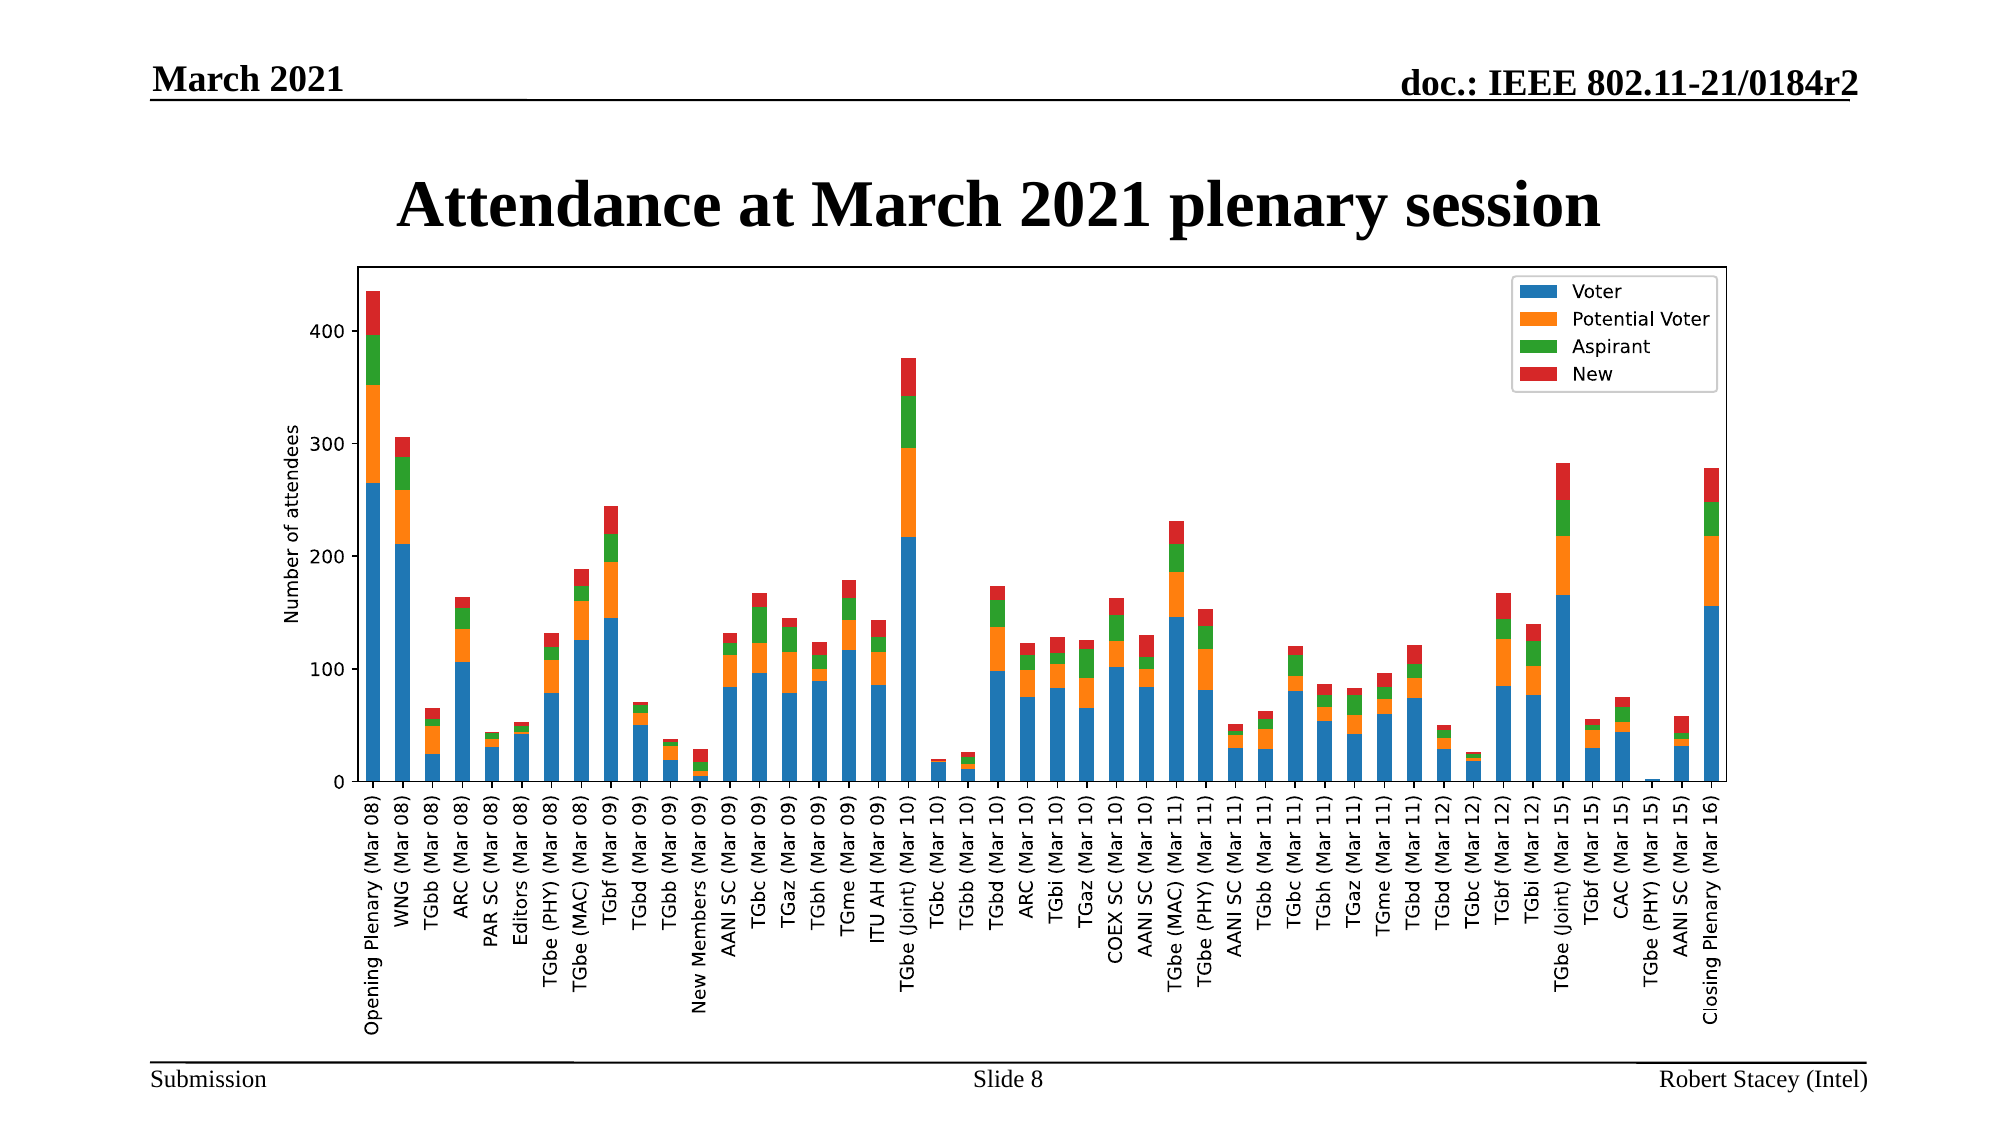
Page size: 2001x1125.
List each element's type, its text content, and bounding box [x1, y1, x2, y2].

footer Robert Stacey (Intel) [1171, 1061, 1869, 1093]
picture [262, 246, 1751, 1060]
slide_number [152, 54, 563, 100]
title Attendance at March 2021 plenary session [149, 112, 1850, 288]
slide_number Slide 8 [950, 1068, 1067, 1123]
